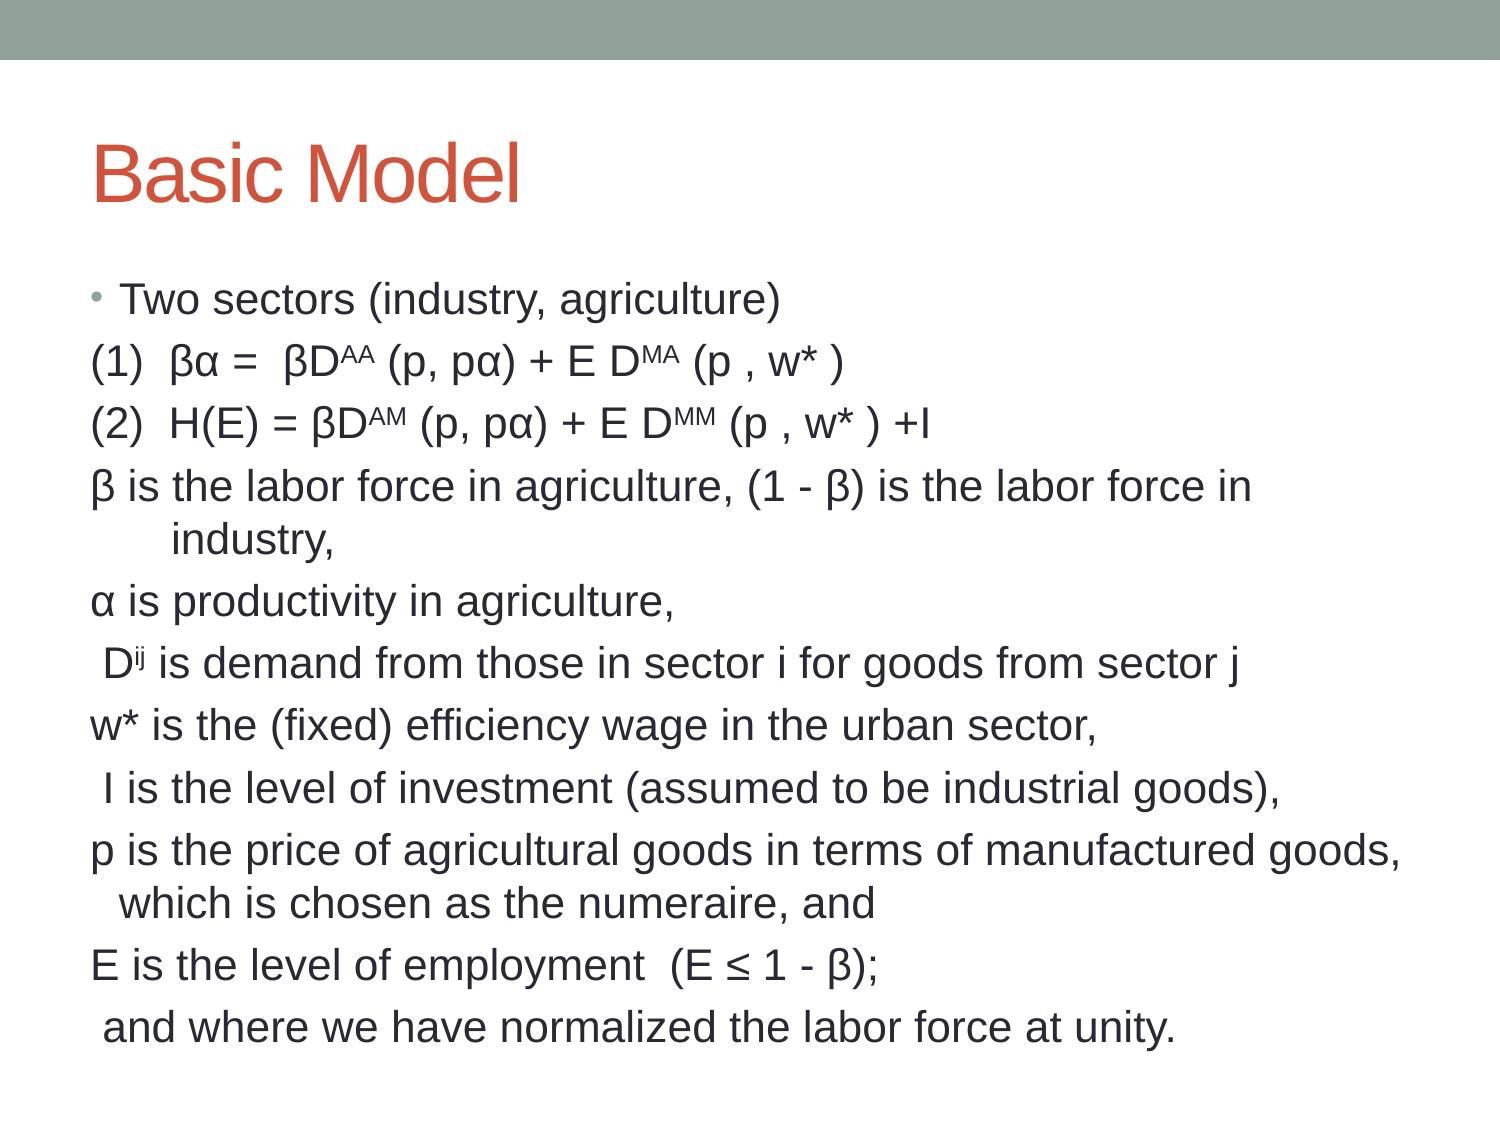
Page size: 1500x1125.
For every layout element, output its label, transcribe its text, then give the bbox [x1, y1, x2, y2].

title Basic Model [75, 87, 1425, 250]
list Two sectors (industry, agriculture) (1) βα = βDAA (p, pα) + E DMA (p , w* ) (2) H(E) = βDAM (p, pα) + E DMM (p , w* ) +I β is the labor force in agriculture, (1 - β) is the labor force in industry, α is productivity in agriculture, Dij is demand from those in sector i for goods from sector j w* is the (fixed) efficiency wage in the urban sector, I is the level of investment (assumed to be industrial goods), p is the price of agricultural goods in terms of manufactured goods, which is chosen as the numeraire, and E is the level of employment (E ≤ 1 - β); and where we have normalized the labor force at unity. [75, 262, 1425, 1063]
